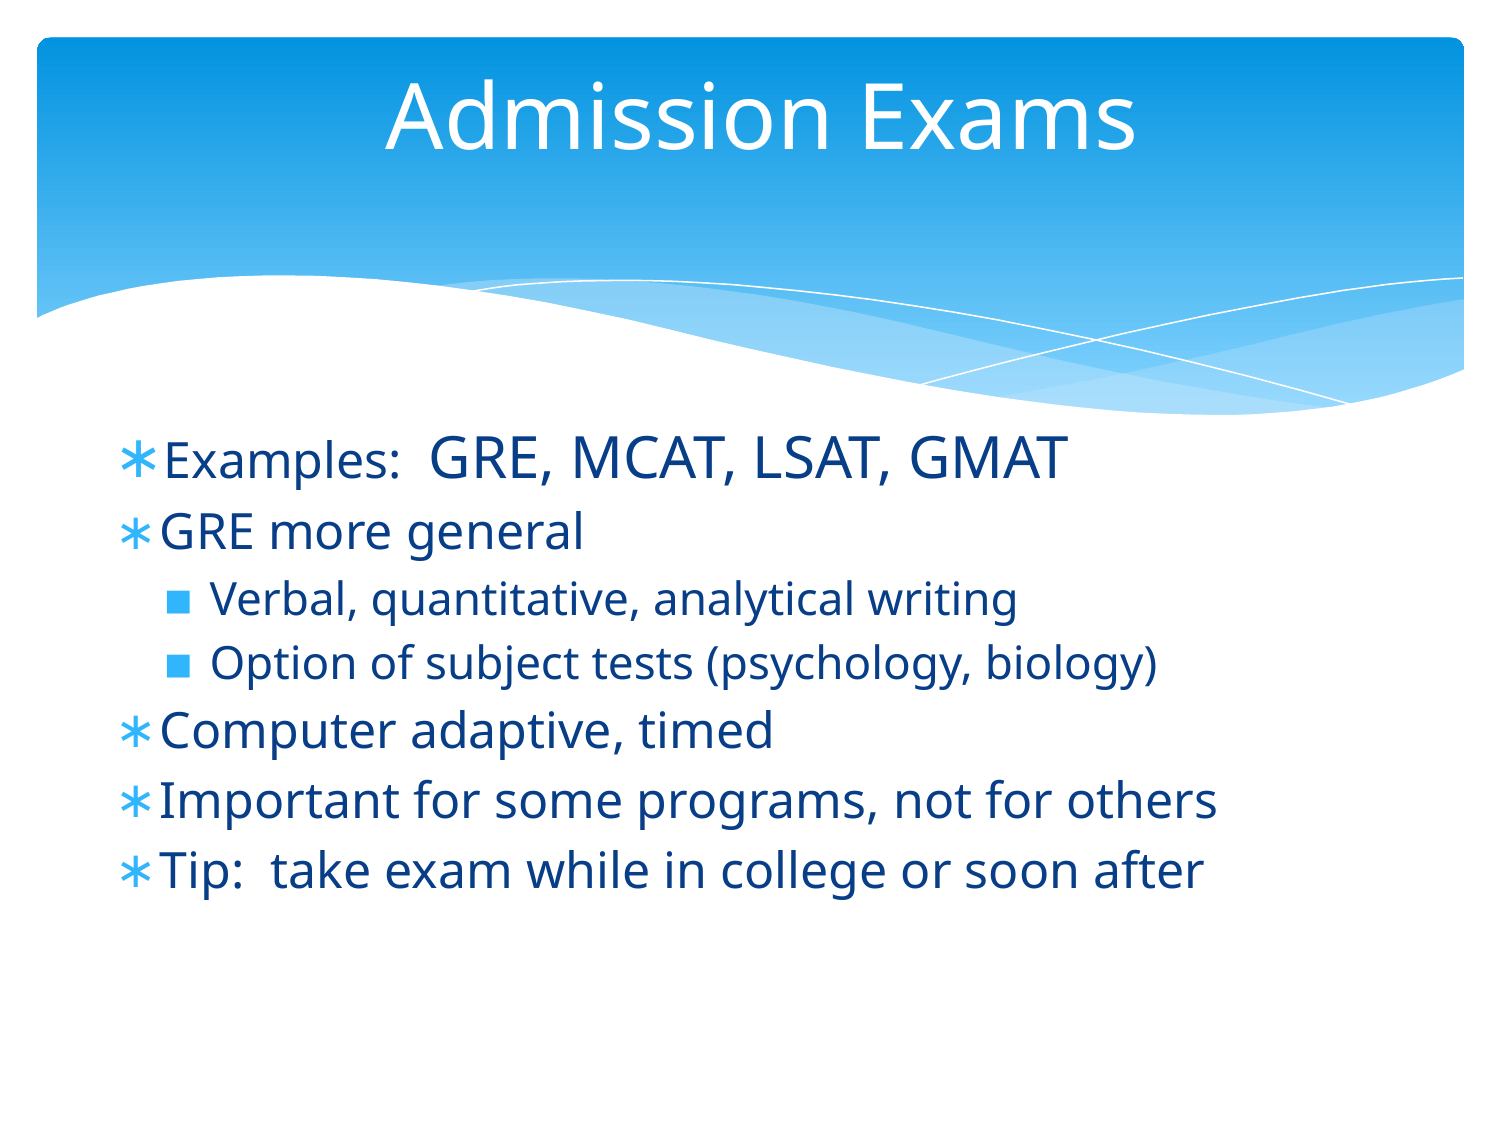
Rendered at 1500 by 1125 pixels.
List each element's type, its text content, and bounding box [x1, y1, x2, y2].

title Admission Exams [87, 37, 1438, 188]
list Examples: GRE, MCAT, LSAT, GMAT GRE more general Verbal, quantitative, analytical writing Option of subject tests (psychology, biology) Computer adaptive, timed Important for some programs, not for others Tip: take exam while in college or soon after [99, 412, 1425, 1088]
